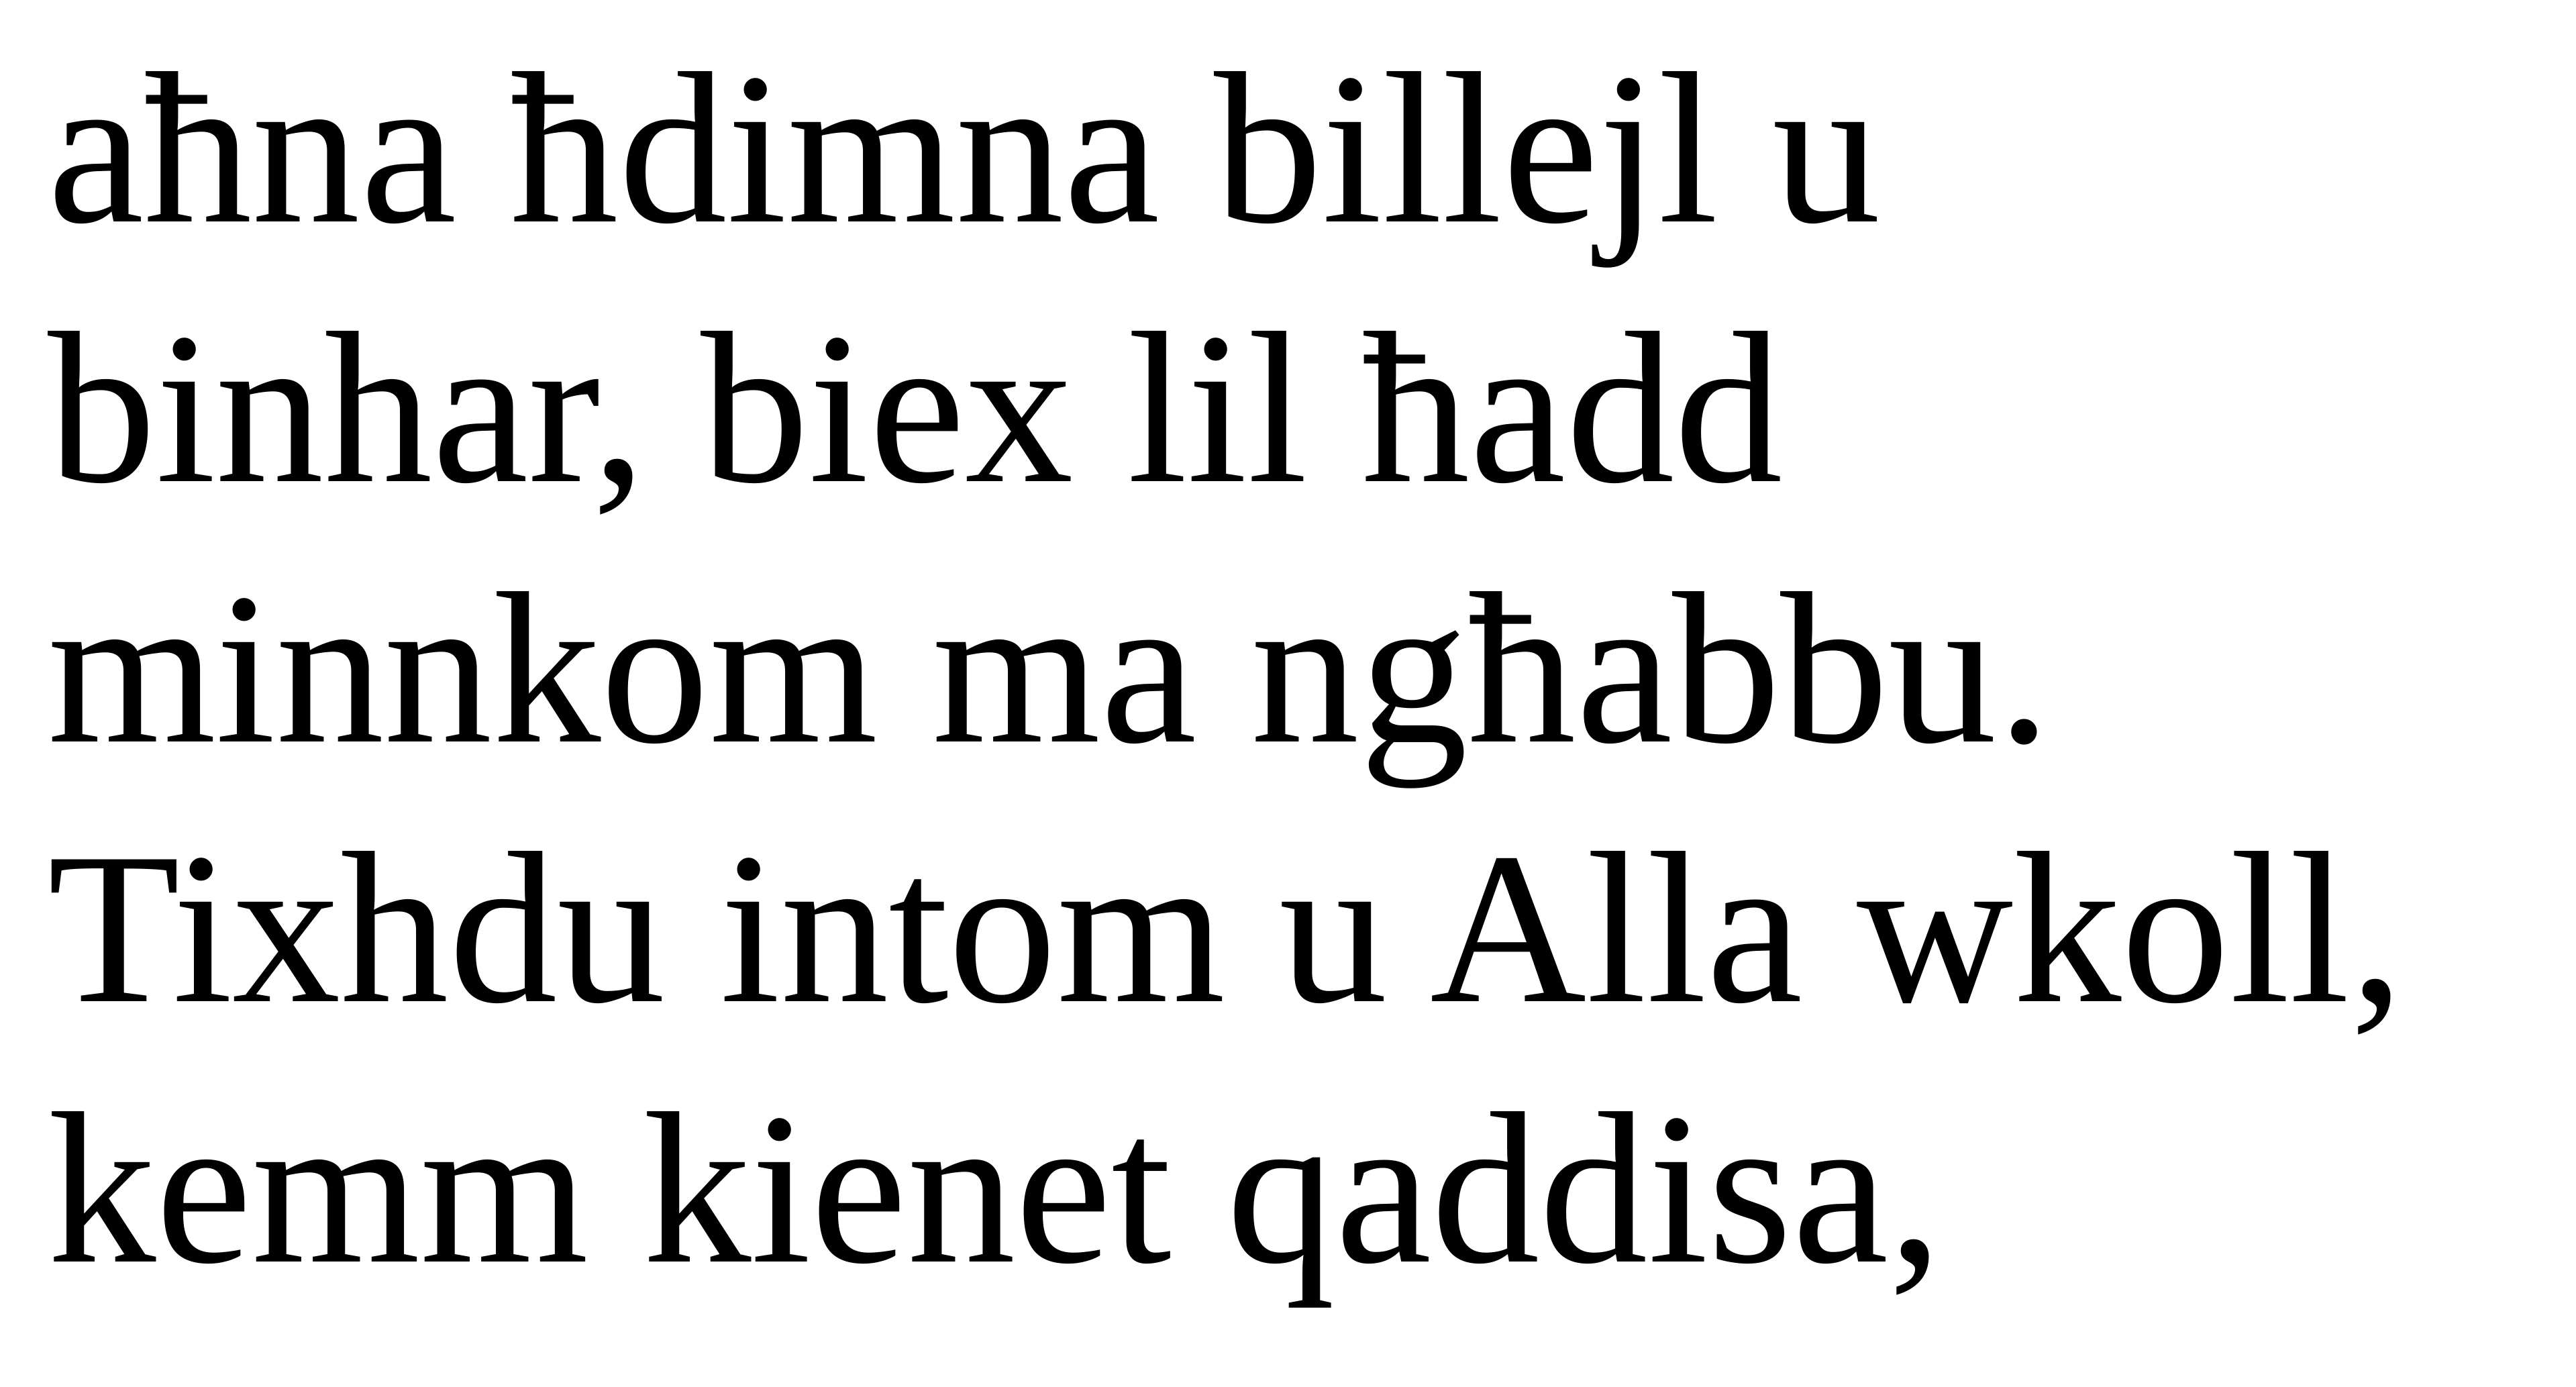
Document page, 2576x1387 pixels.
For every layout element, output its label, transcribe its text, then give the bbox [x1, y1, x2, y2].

list aħna ħdimna billejl u binhar, biex lil ħadd minnkom ma ngħabbu. Tixhdu intom u Alla wkoll, kemm kienet qaddisa, [37, 0, 2530, 1387]
